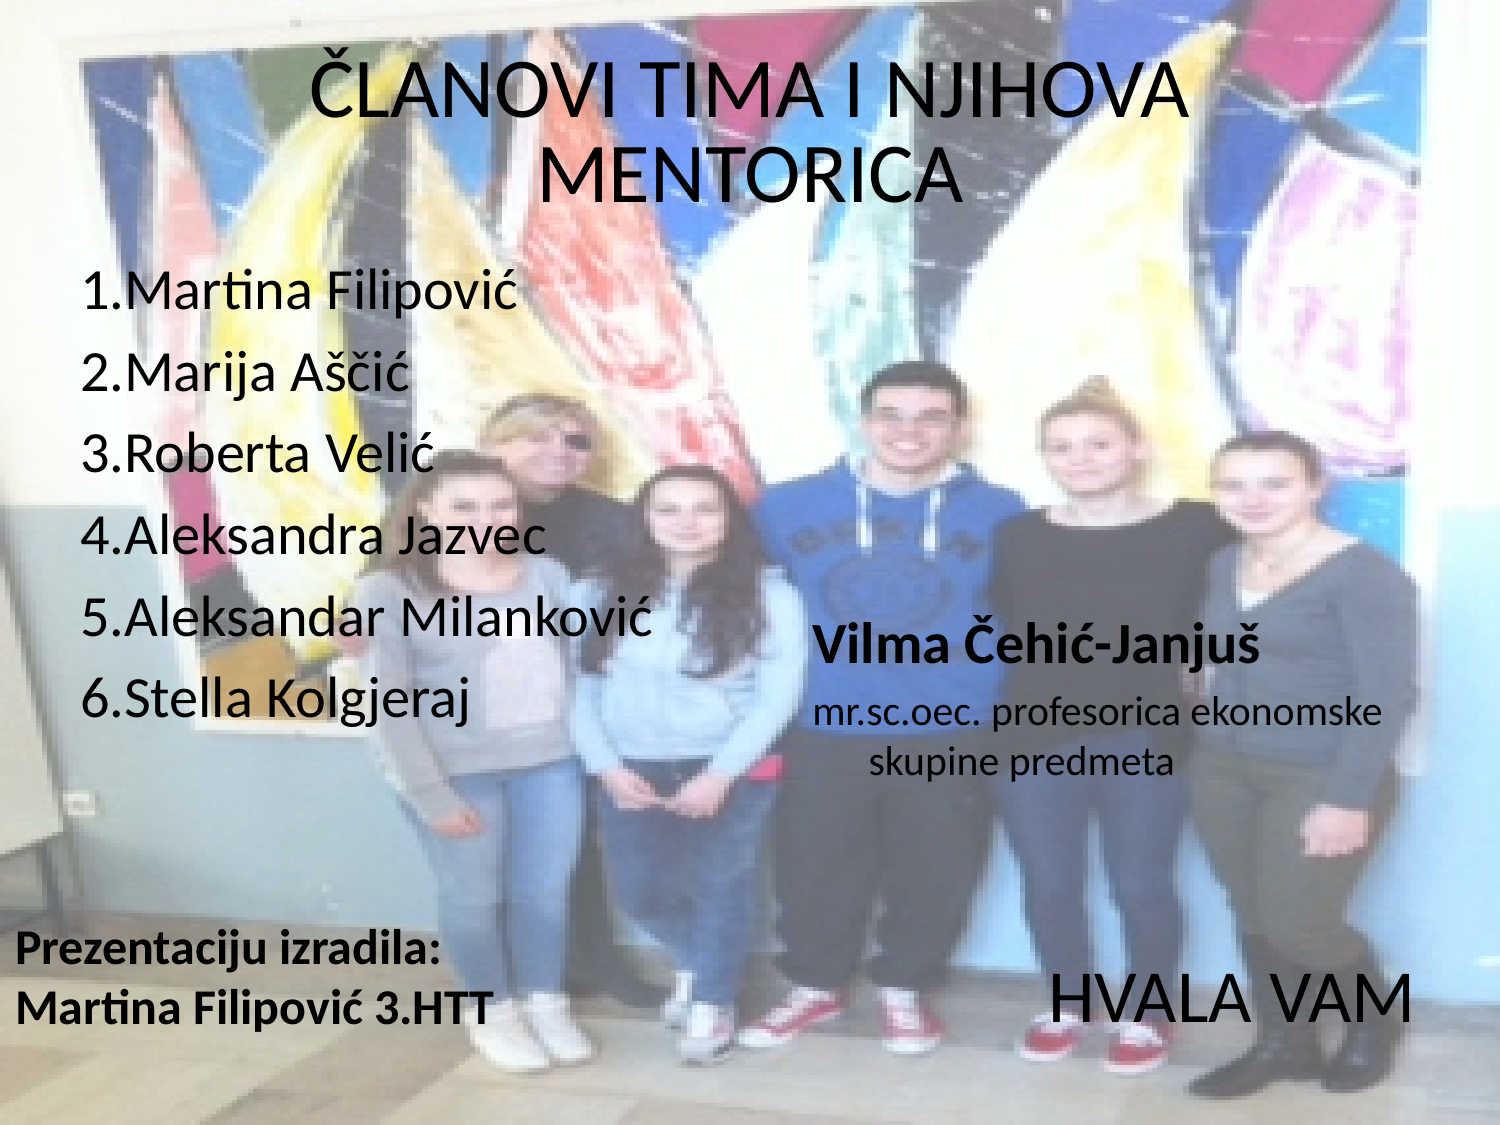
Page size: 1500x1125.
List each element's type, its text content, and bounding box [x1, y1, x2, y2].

list Vilma Čehić-Janjuš mr.sc.oec. profesorica ekonomske skupine predmeta [797, 597, 1460, 894]
text_box Prezentaciju izradila: Martina Filipović 3.HTT [0, 907, 684, 1042]
list 1.Martina Filipović 2.Marija Aščić 3.Roberta Velić 4.Aleksandra Jazvec 5.Aleksandar Milanković 6.Stella Kolgjeraj [64, 243, 728, 755]
text_box HVALA VAM [1033, 940, 1500, 1046]
title ČLANOVI TIMA I NJIHOVA MENTORICA [75, 45, 1425, 233]
